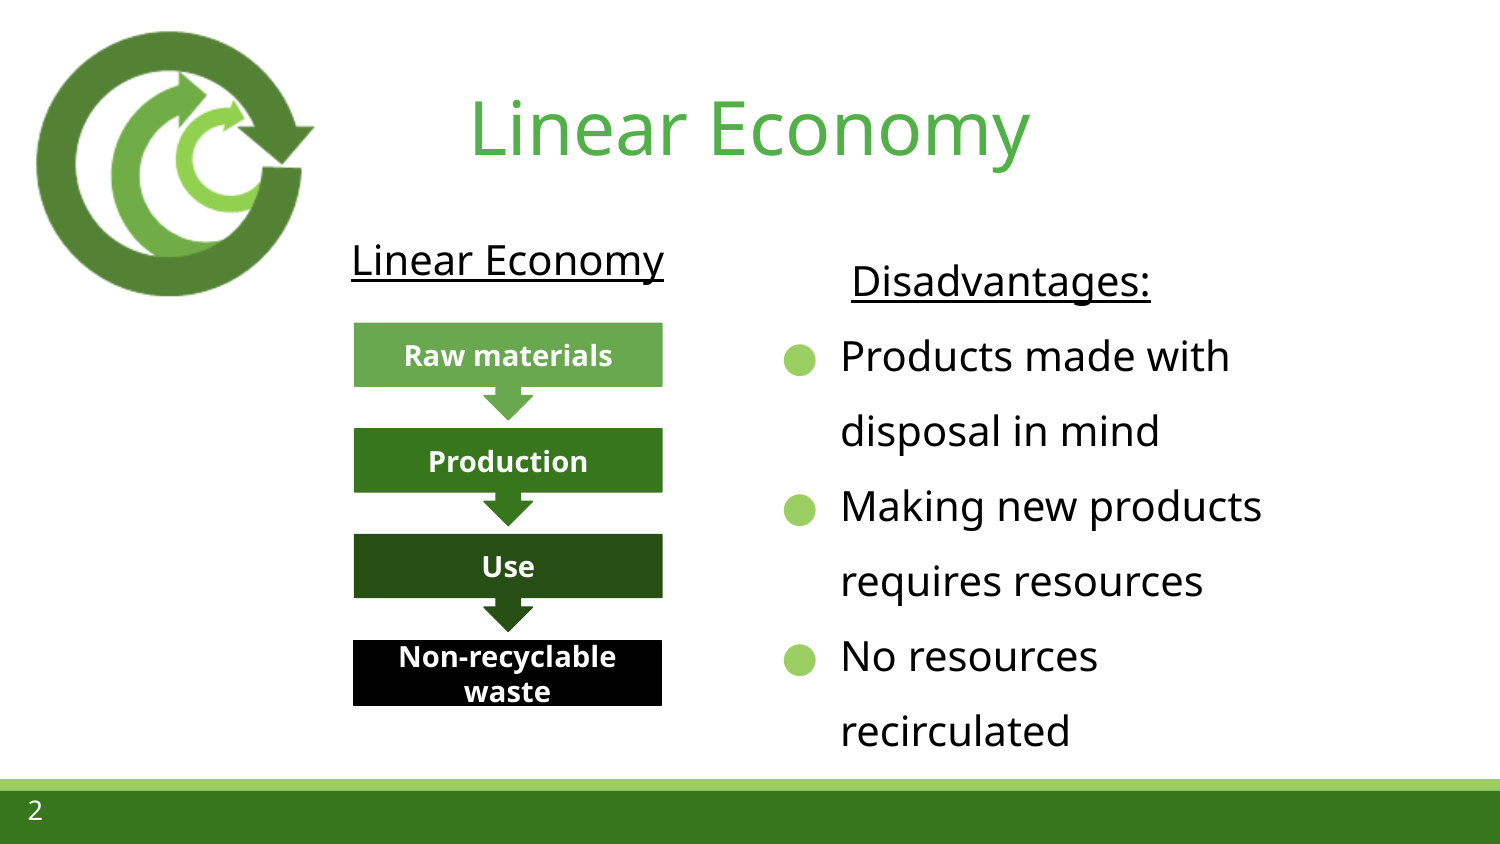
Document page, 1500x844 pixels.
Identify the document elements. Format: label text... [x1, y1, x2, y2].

text_box Raw materials [354, 323, 662, 420]
slide_number 2 [12, 779, 103, 844]
text_box Linear Economy [332, 218, 683, 305]
text_box Disadvantages: Products made with disposal in mind Making new products requires resources No resources recirculated [750, 215, 1323, 683]
text_box Non-recyclable waste [353, 640, 662, 706]
text_box Use [354, 534, 662, 632]
picture [35, 30, 316, 298]
text_box Production [354, 428, 662, 526]
title Linear Economy [410, 64, 1089, 181]
